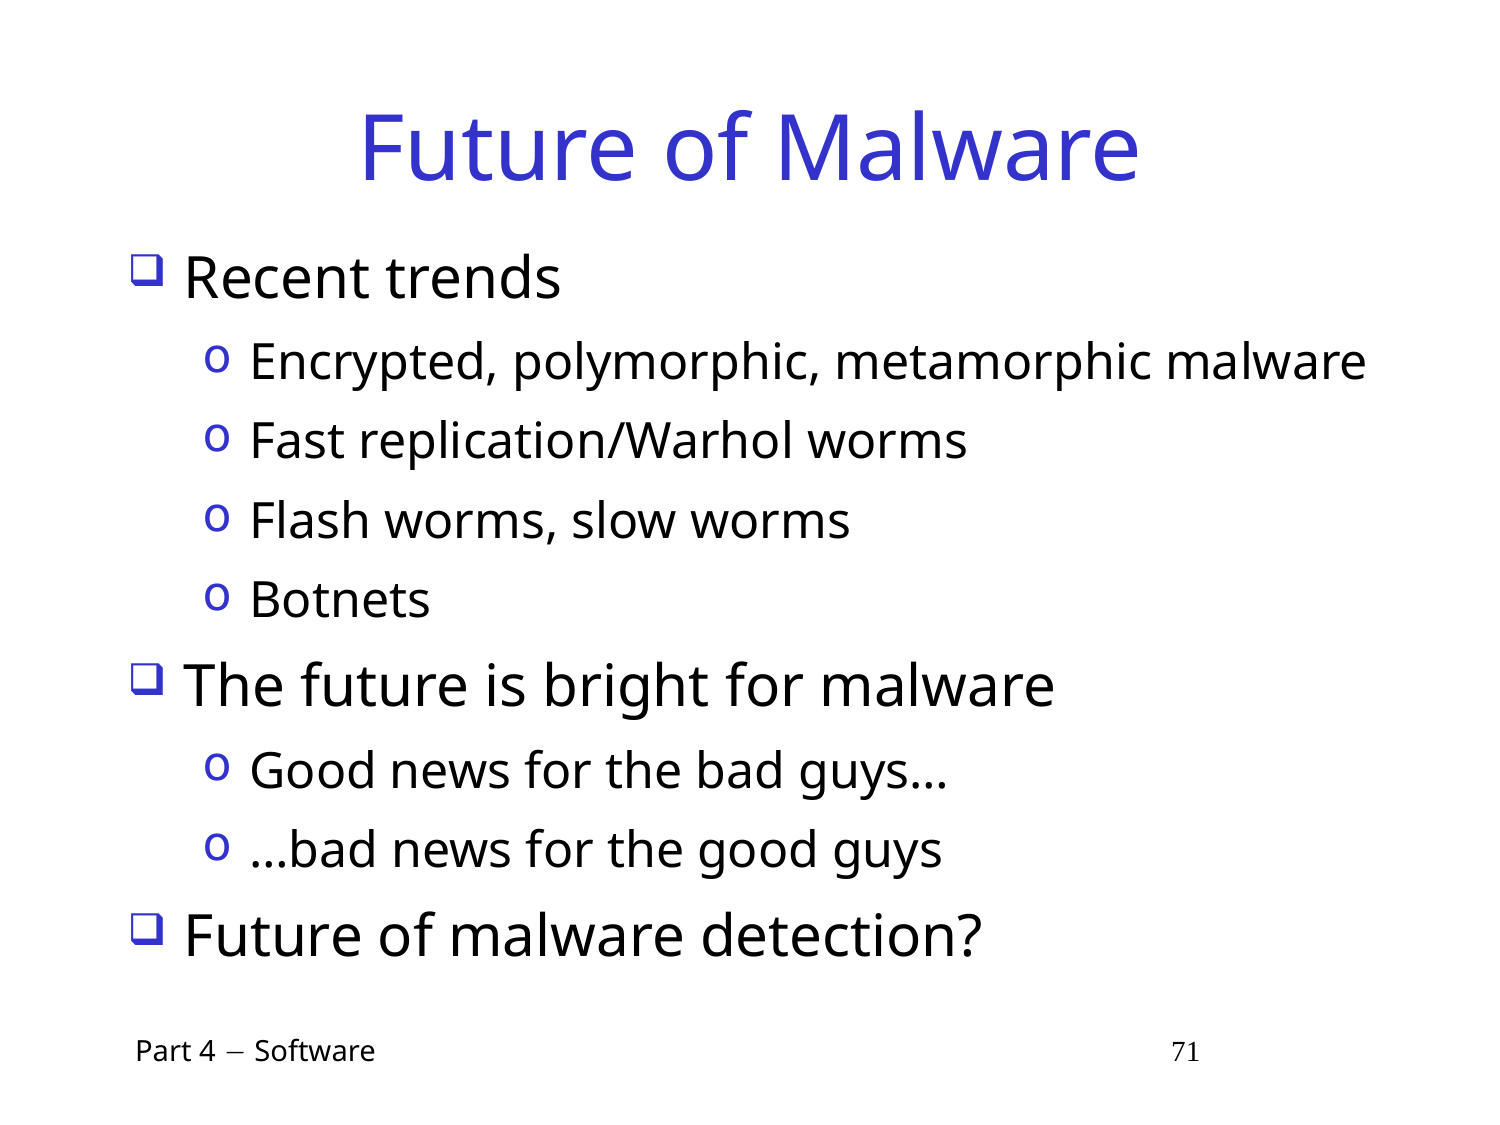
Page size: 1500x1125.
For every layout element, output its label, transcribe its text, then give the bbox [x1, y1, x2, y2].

footer Part 4  Software 71 [112, 1024, 1401, 1101]
title Future of Malware [112, 49, 1388, 237]
list Recent trends Encrypted, polymorphic, metamorphic malware Fast replication/Warhol worms Flash worms, slow worms Botnets The future is bright for malware Good news for the bad guys… …bad news for the good guys Future of malware detection? [112, 237, 1426, 988]
